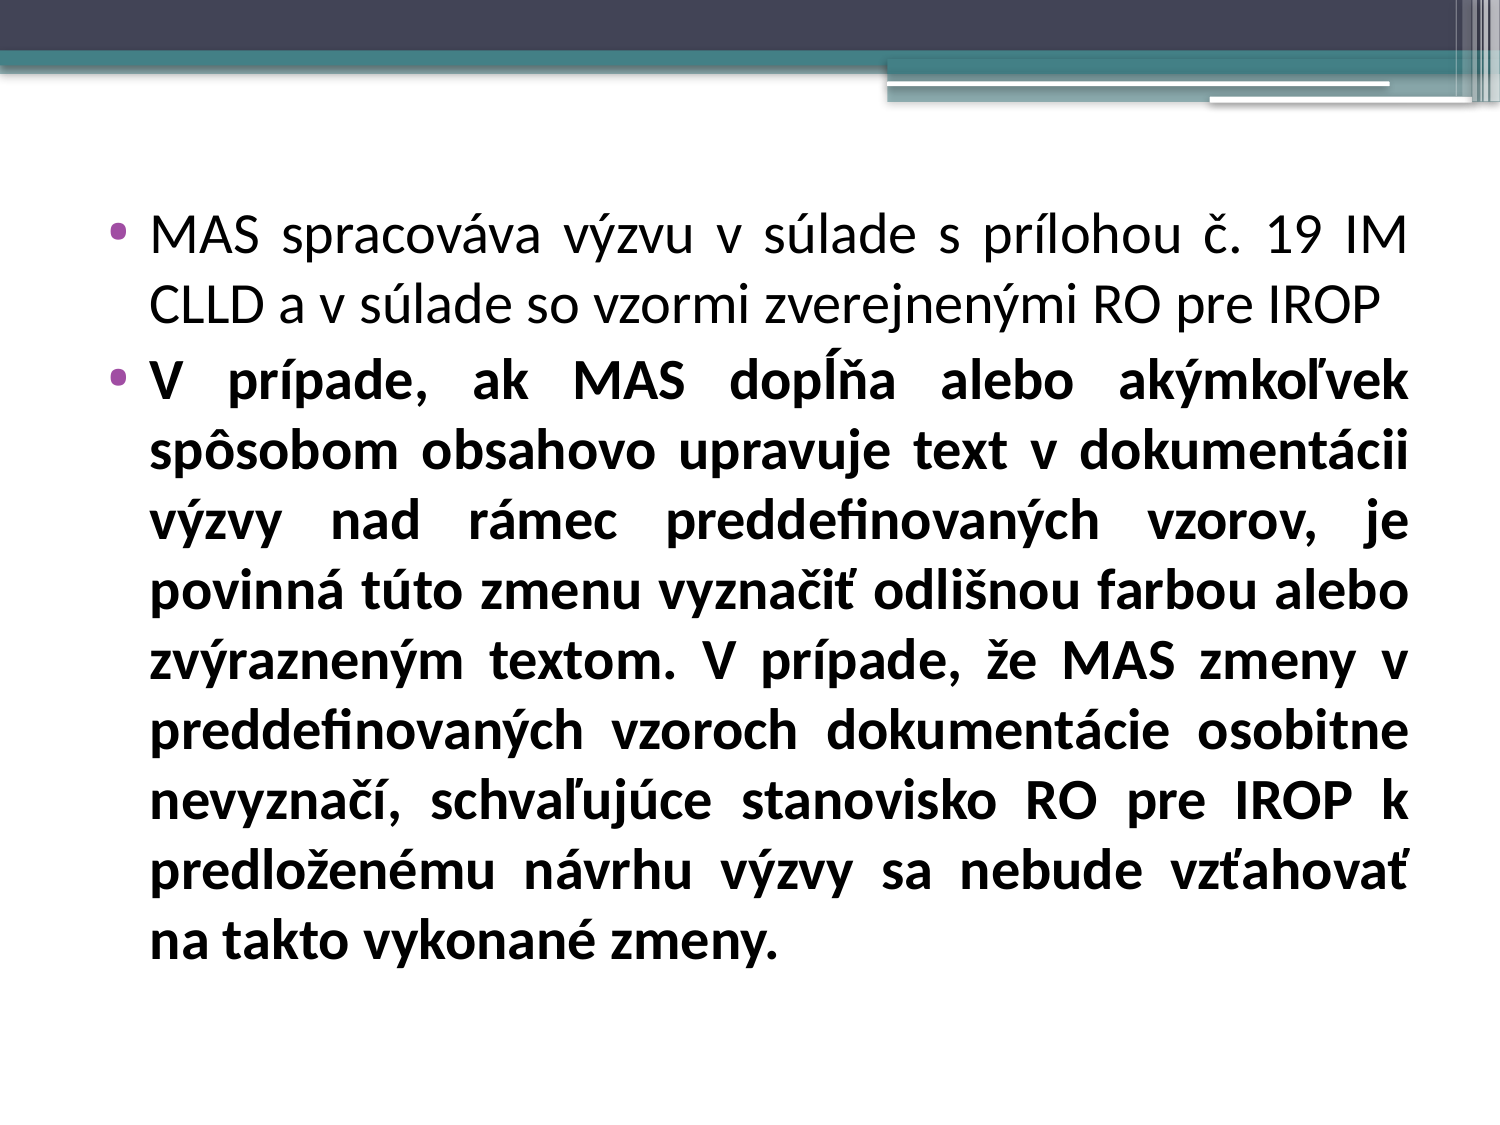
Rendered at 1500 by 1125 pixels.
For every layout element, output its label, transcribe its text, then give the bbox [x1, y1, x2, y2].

list MAS spracováva výzvu v súlade s prílohou č. 19 IM CLLD a v súlade so vzormi zverejnenými RO pre IROP V prípade, ak MAS dopĺňa alebo akýmkoľvek spôsobom obsahovo upravuje text v dokumentácii výzvy nad rámec preddefinovaných vzorov, je povinná túto zmenu vyznačiť odlišnou farbou alebo zvýrazneným textom. V prípade, že MAS zmeny v preddefinovaných vzoroch dokumentácie osobitne nevyznačí, schvaľujúce stanovisko RO pre IROP k predloženému návrhu výzvy sa nebude vzťahovať na takto vykonané zmeny. [75, 187, 1425, 1015]
